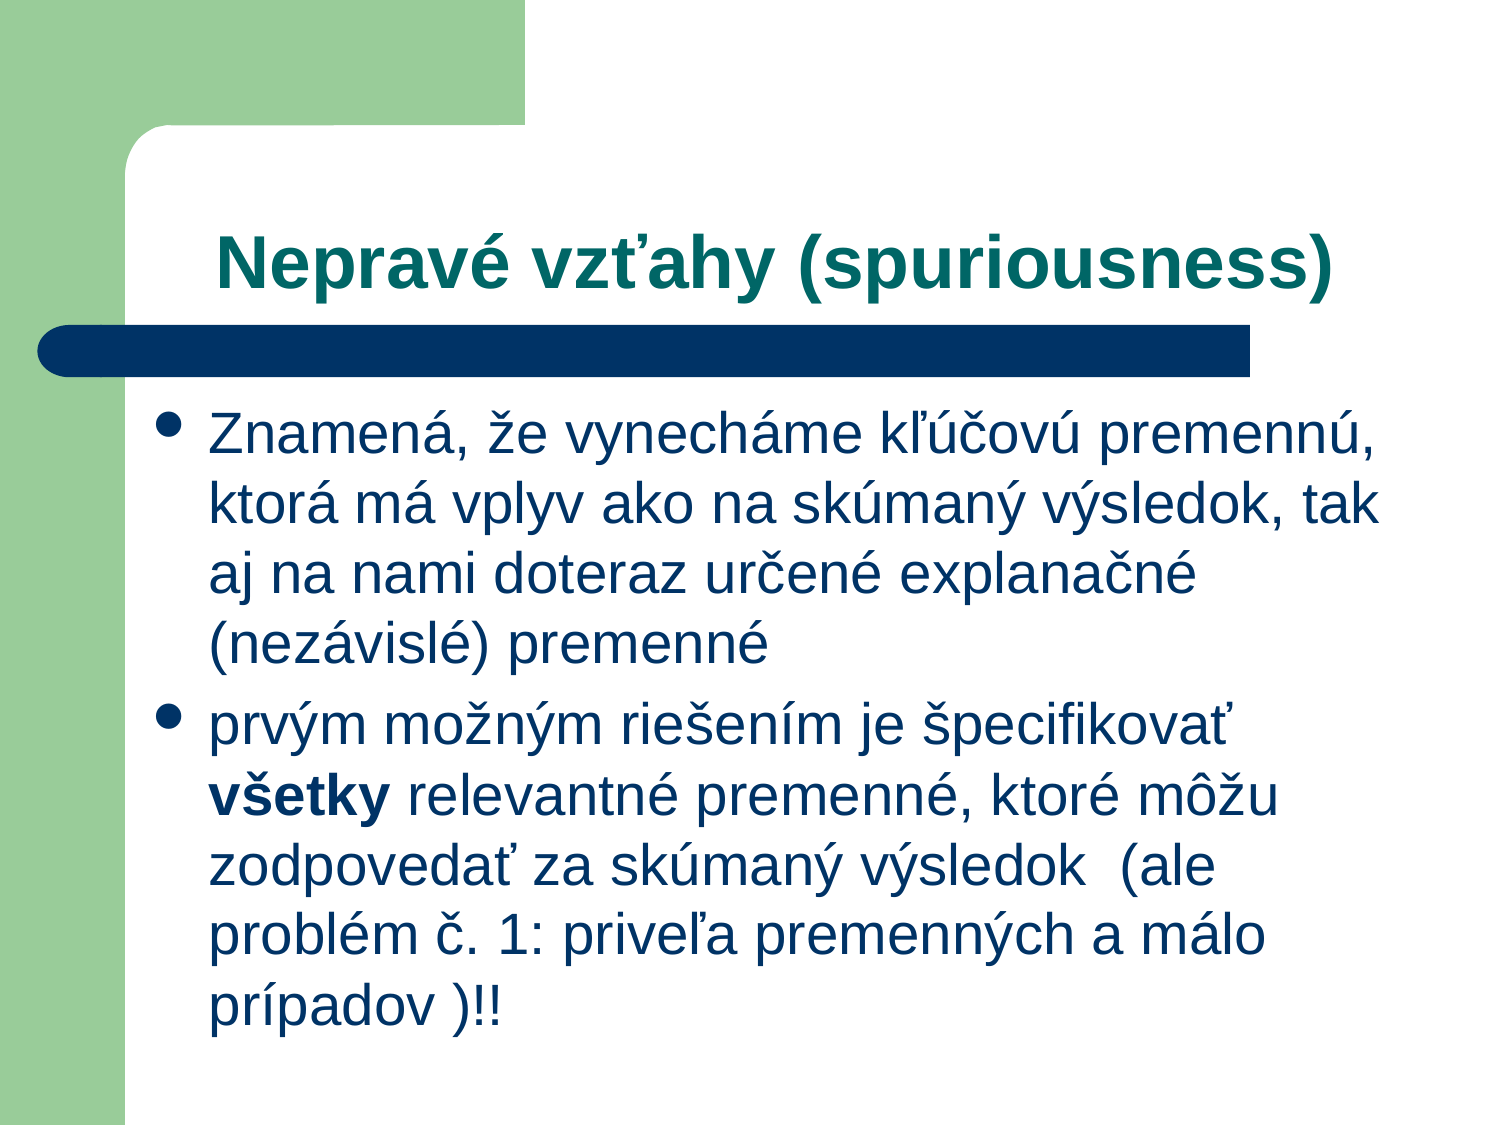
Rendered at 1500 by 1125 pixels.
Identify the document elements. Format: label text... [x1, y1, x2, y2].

title Nepravé vzťahy (spuriousness) [125, 125, 1425, 313]
list Znamená, že vynecháme kľúčovú premennú, ktorá má vplyv ako na skúmaný výsledok, tak aj na nami doteraz určené explanačné (nezávislé) premenné prvým možným riešením je špecifikovať všetky relevantné premenné, ktoré môžu zodpovedať za skúmaný výsledok (ale problém č. 1: priveľa premenných a málo prípadov )!! [137, 387, 1400, 999]
